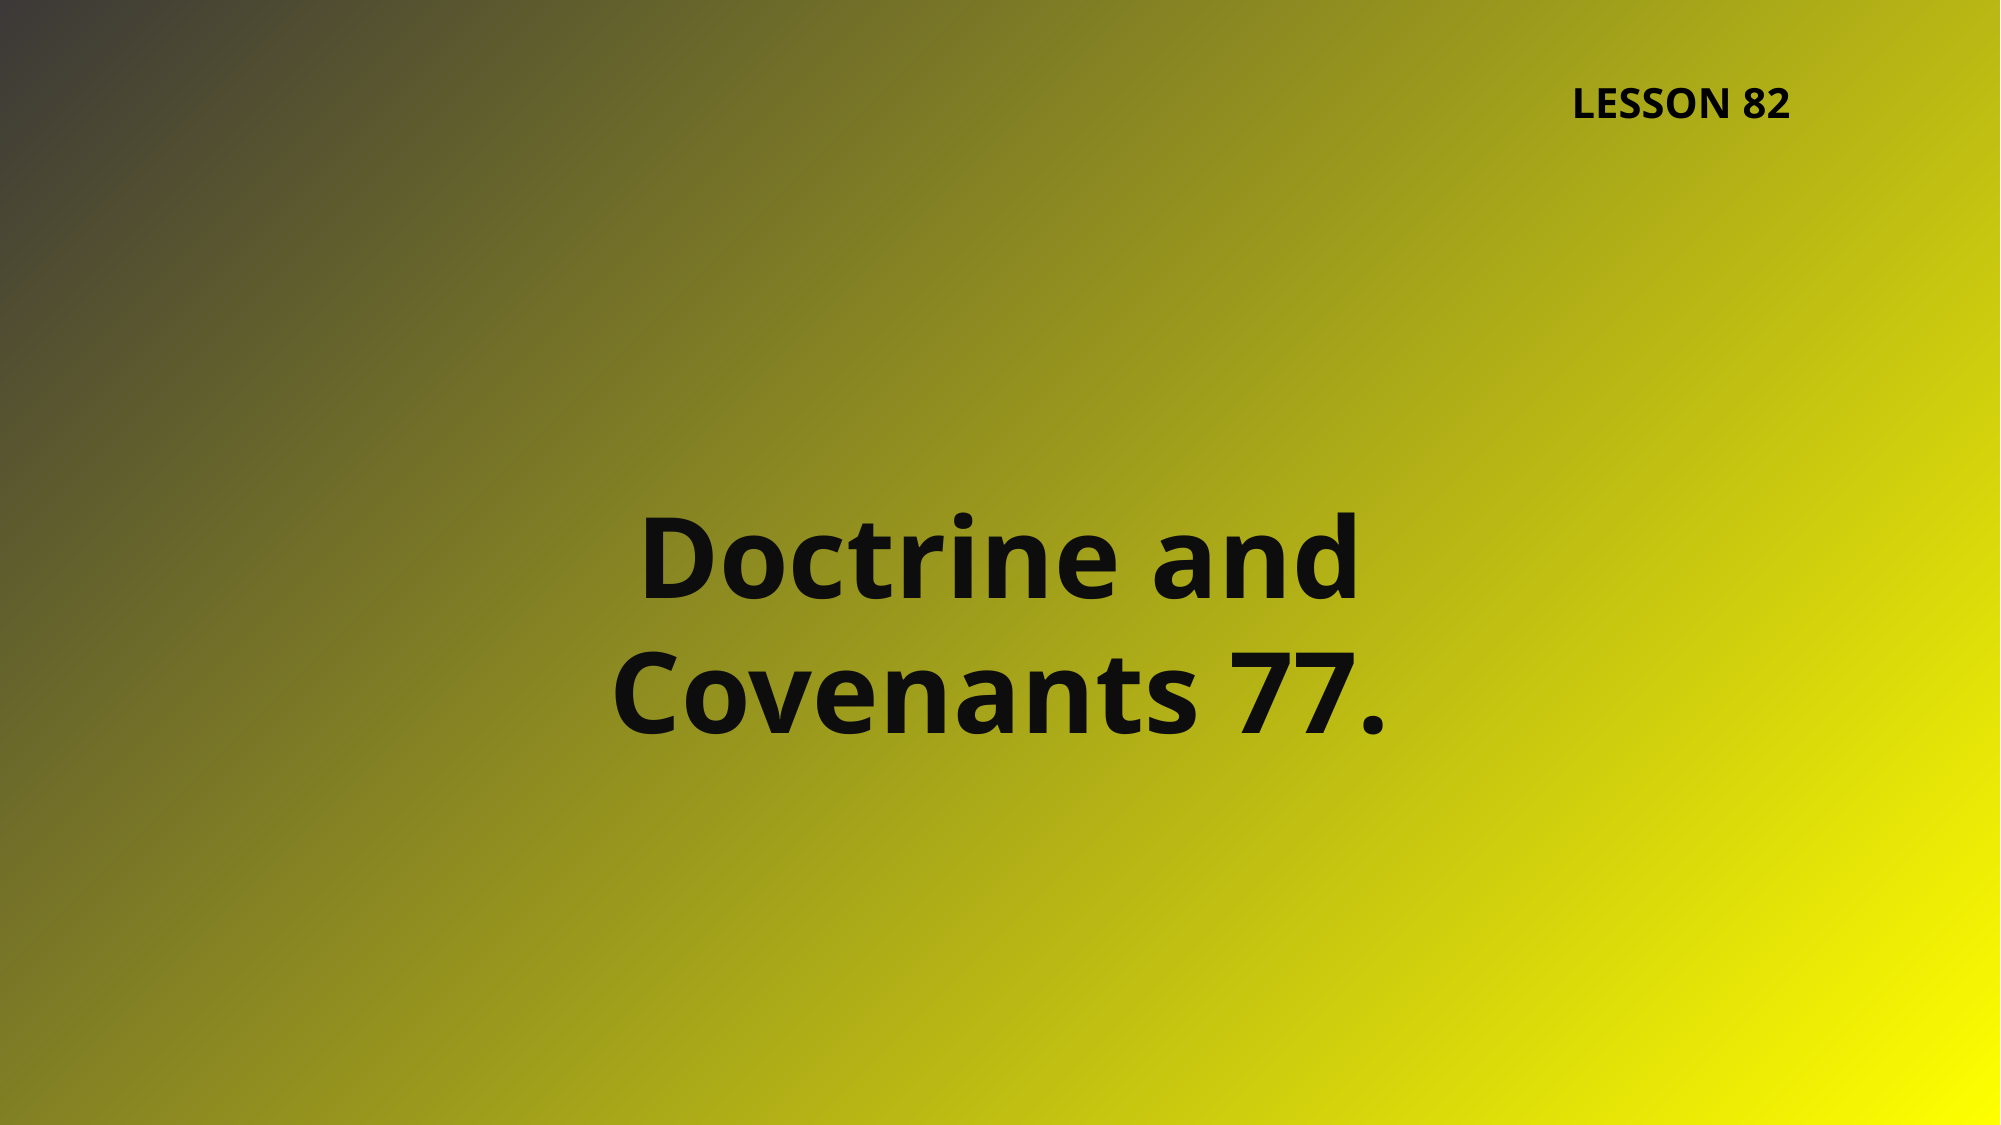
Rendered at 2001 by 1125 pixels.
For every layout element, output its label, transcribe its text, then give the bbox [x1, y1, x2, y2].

text_box Doctrine and Covenants 77. [399, 479, 1600, 764]
text_box LESSON 82 [1556, 68, 1814, 147]
